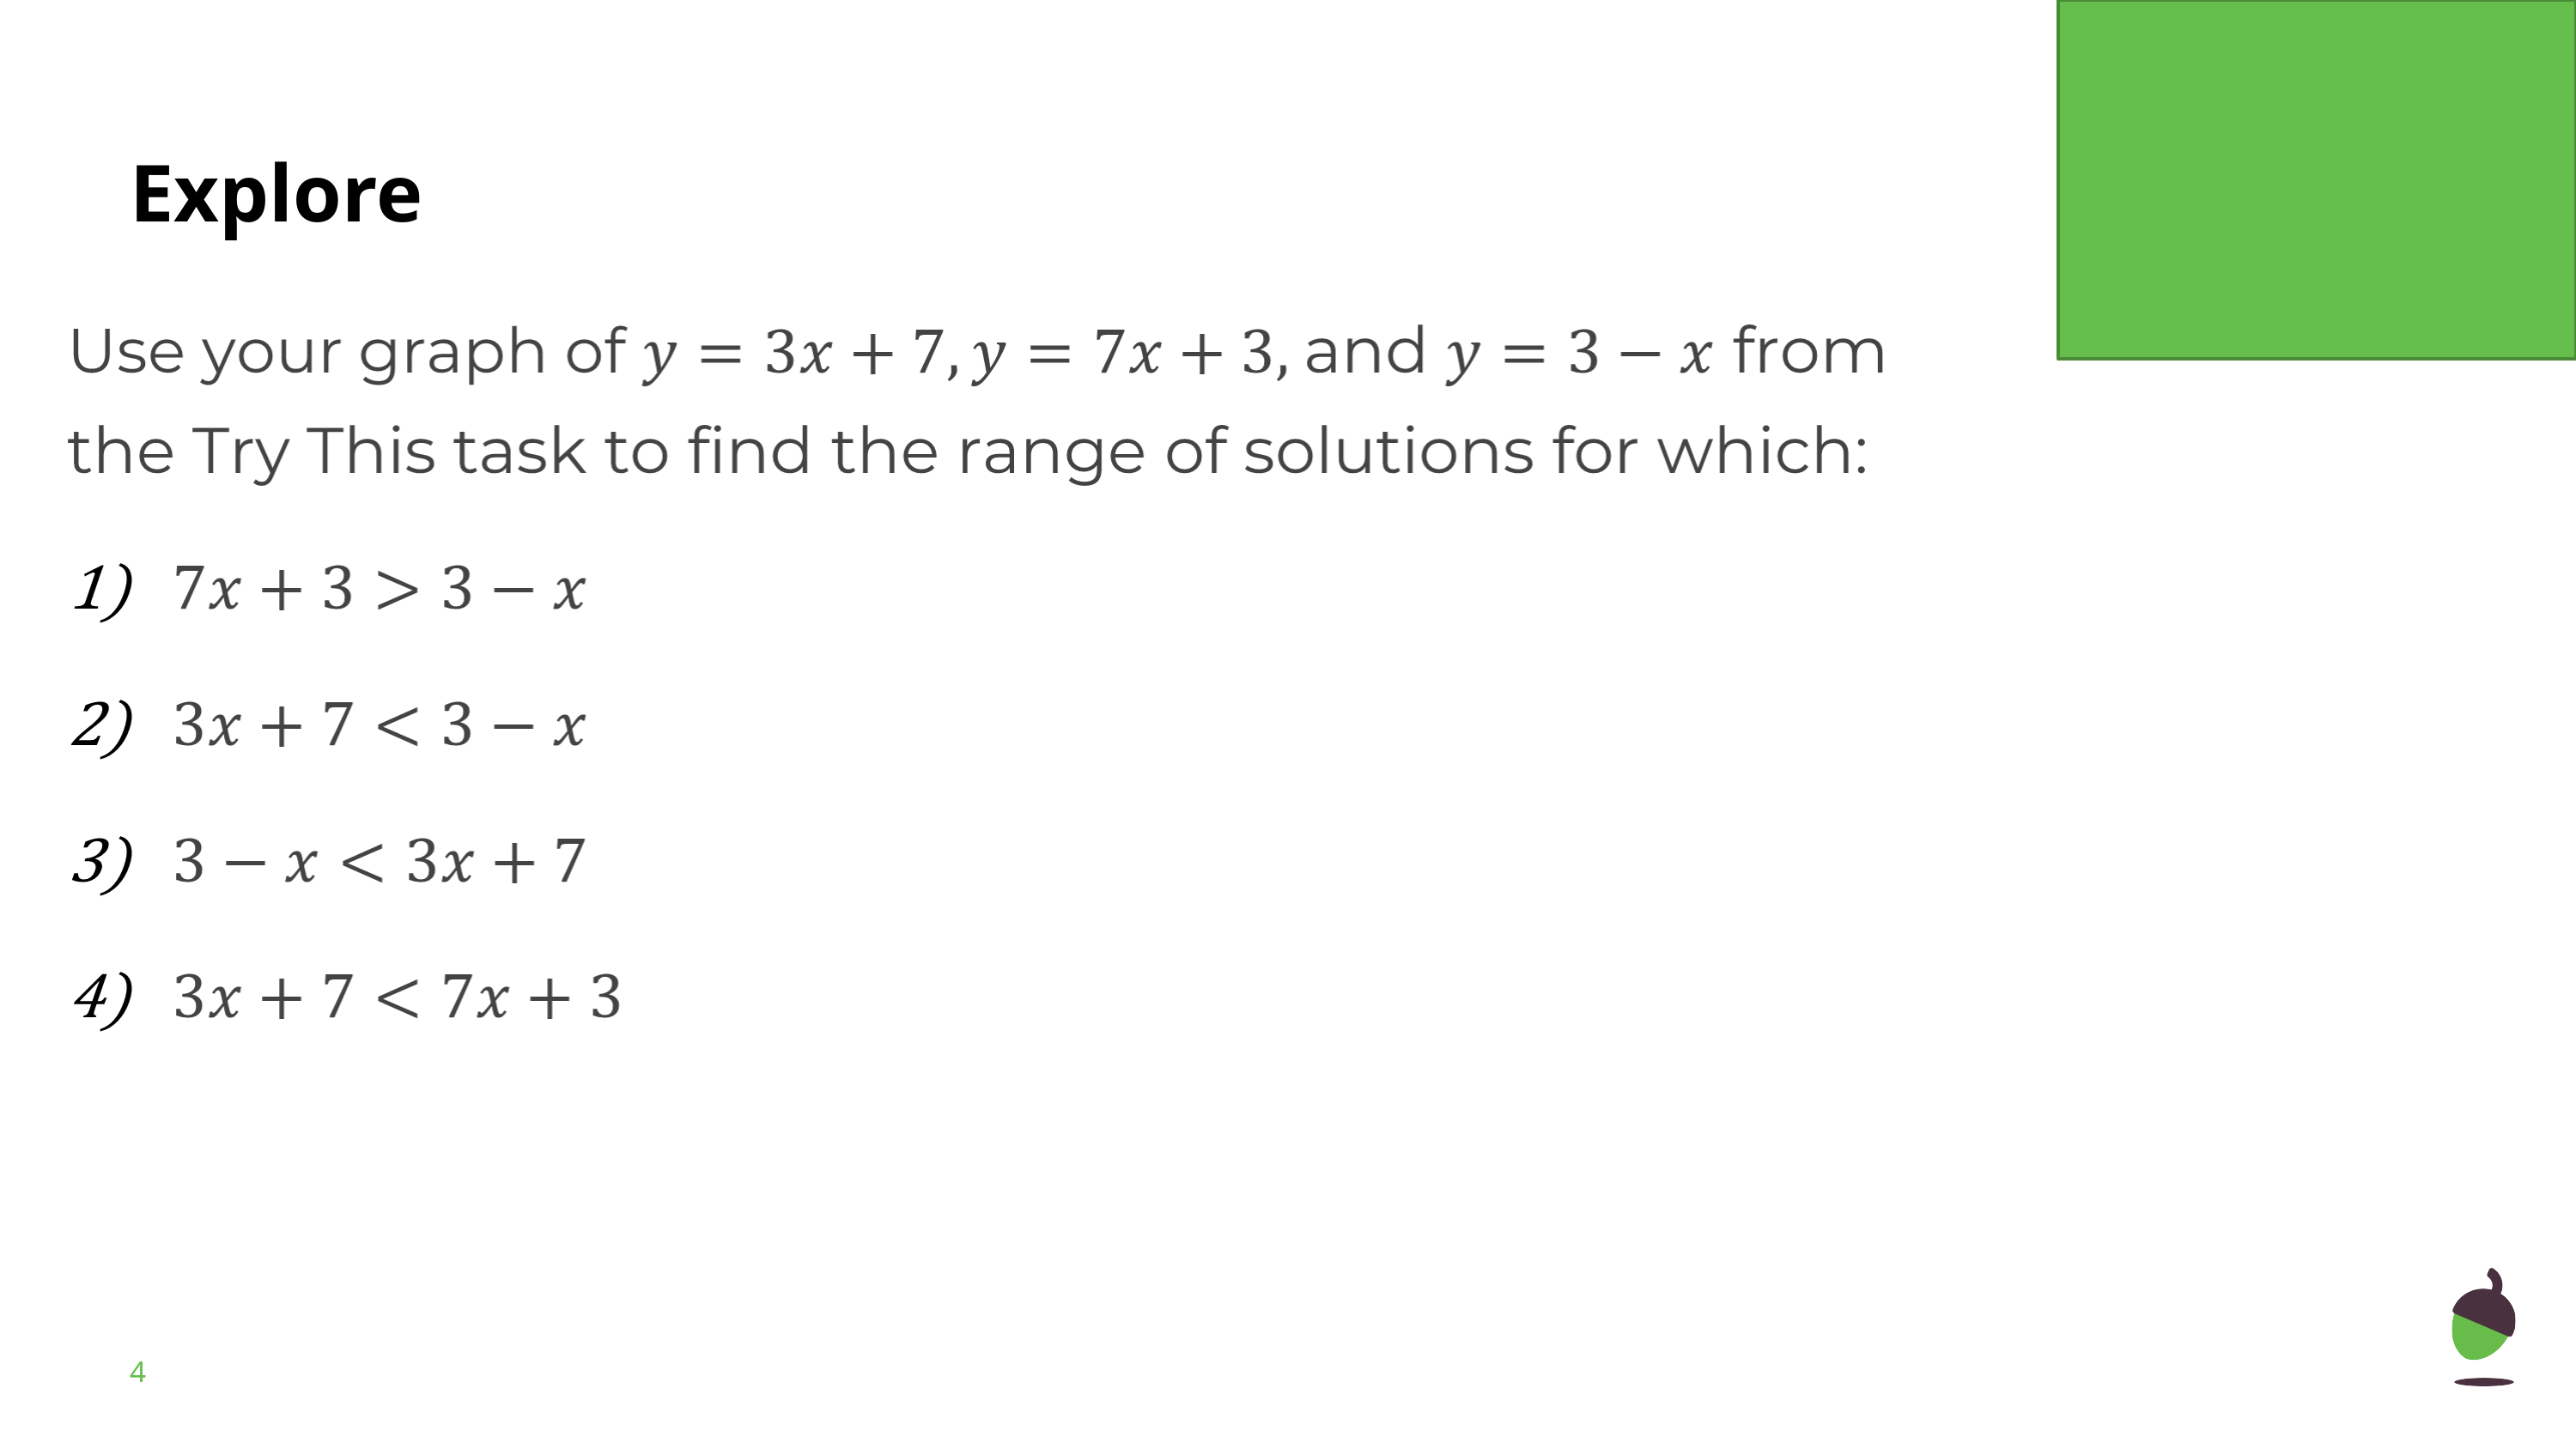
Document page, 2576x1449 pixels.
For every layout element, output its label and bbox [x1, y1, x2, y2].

text_box [2058, 0, 2576, 360]
picture [2451, 1268, 2516, 1386]
text_box [54, 290, 1965, 1057]
